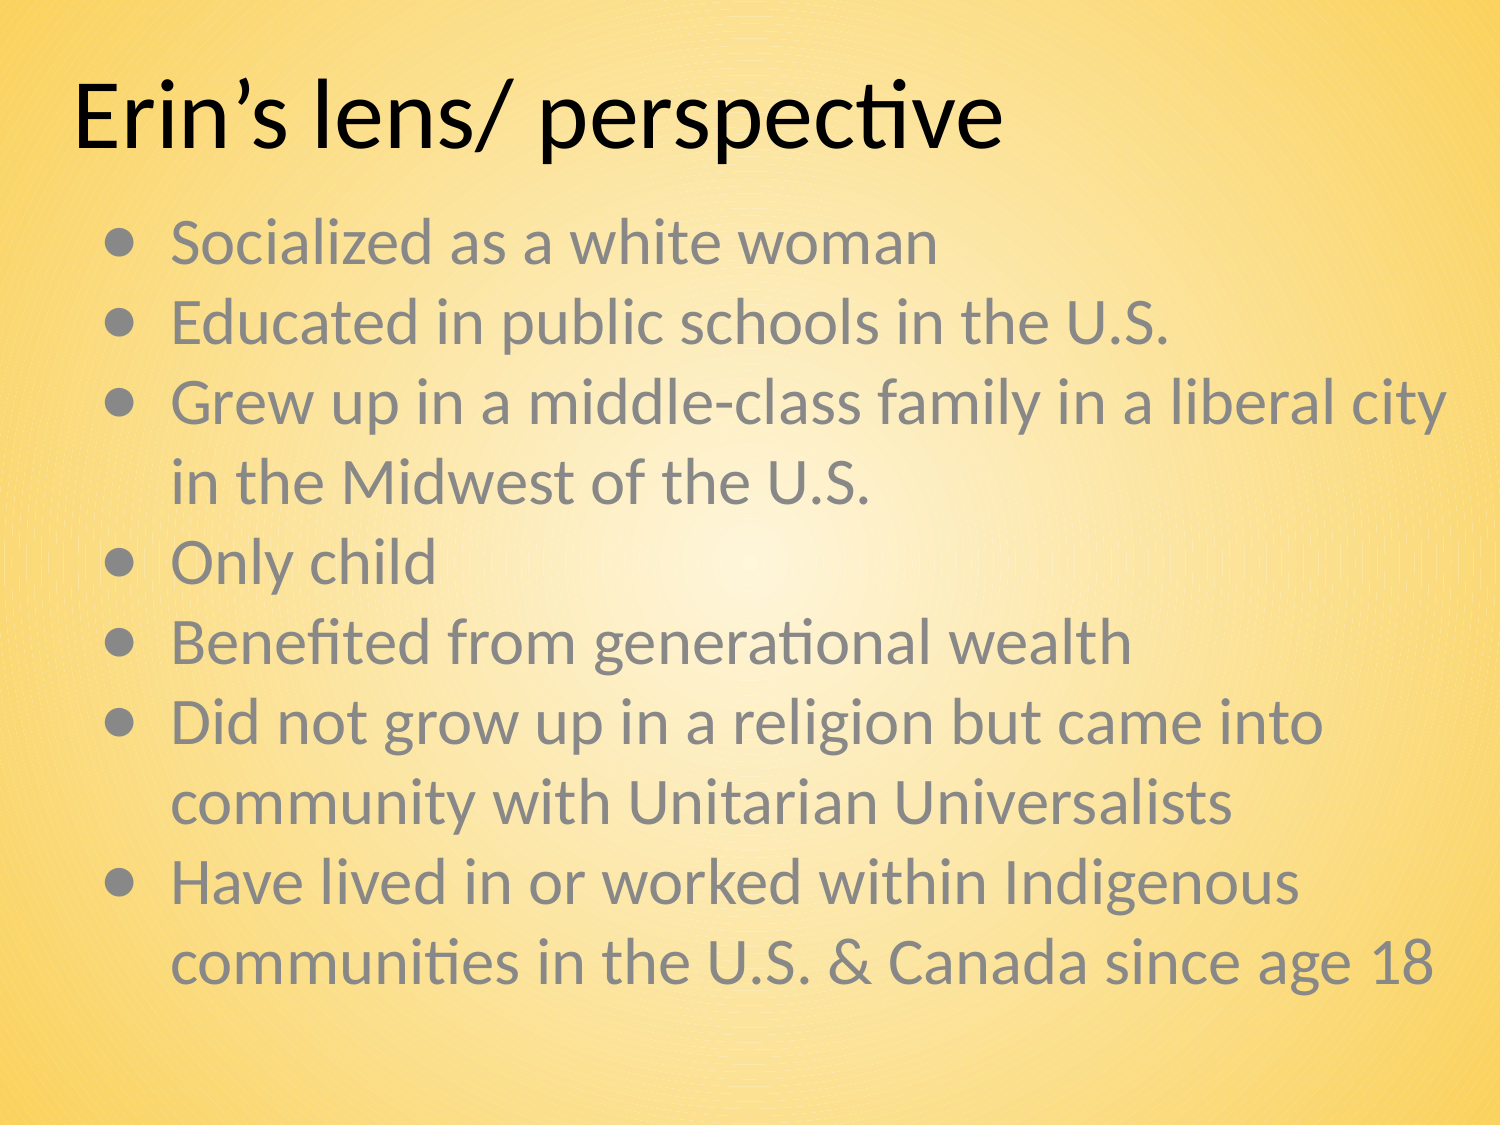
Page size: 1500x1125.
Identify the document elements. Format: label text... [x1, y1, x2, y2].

title Erin’s lens/ perspective [57, 64, 1372, 184]
subtitle Socialized as a white woman Educated in public schools in the U.S. Grew up in a middle-class family in a liberal city in the Midwest of the U.S. Only child Benefited from generational wealth Did not grow up in a religion but came into community with Unitarian Universalists Have lived in or worked within Indigenous communities in the U.S. & Canada since age 18 [79, 183, 1476, 1059]
